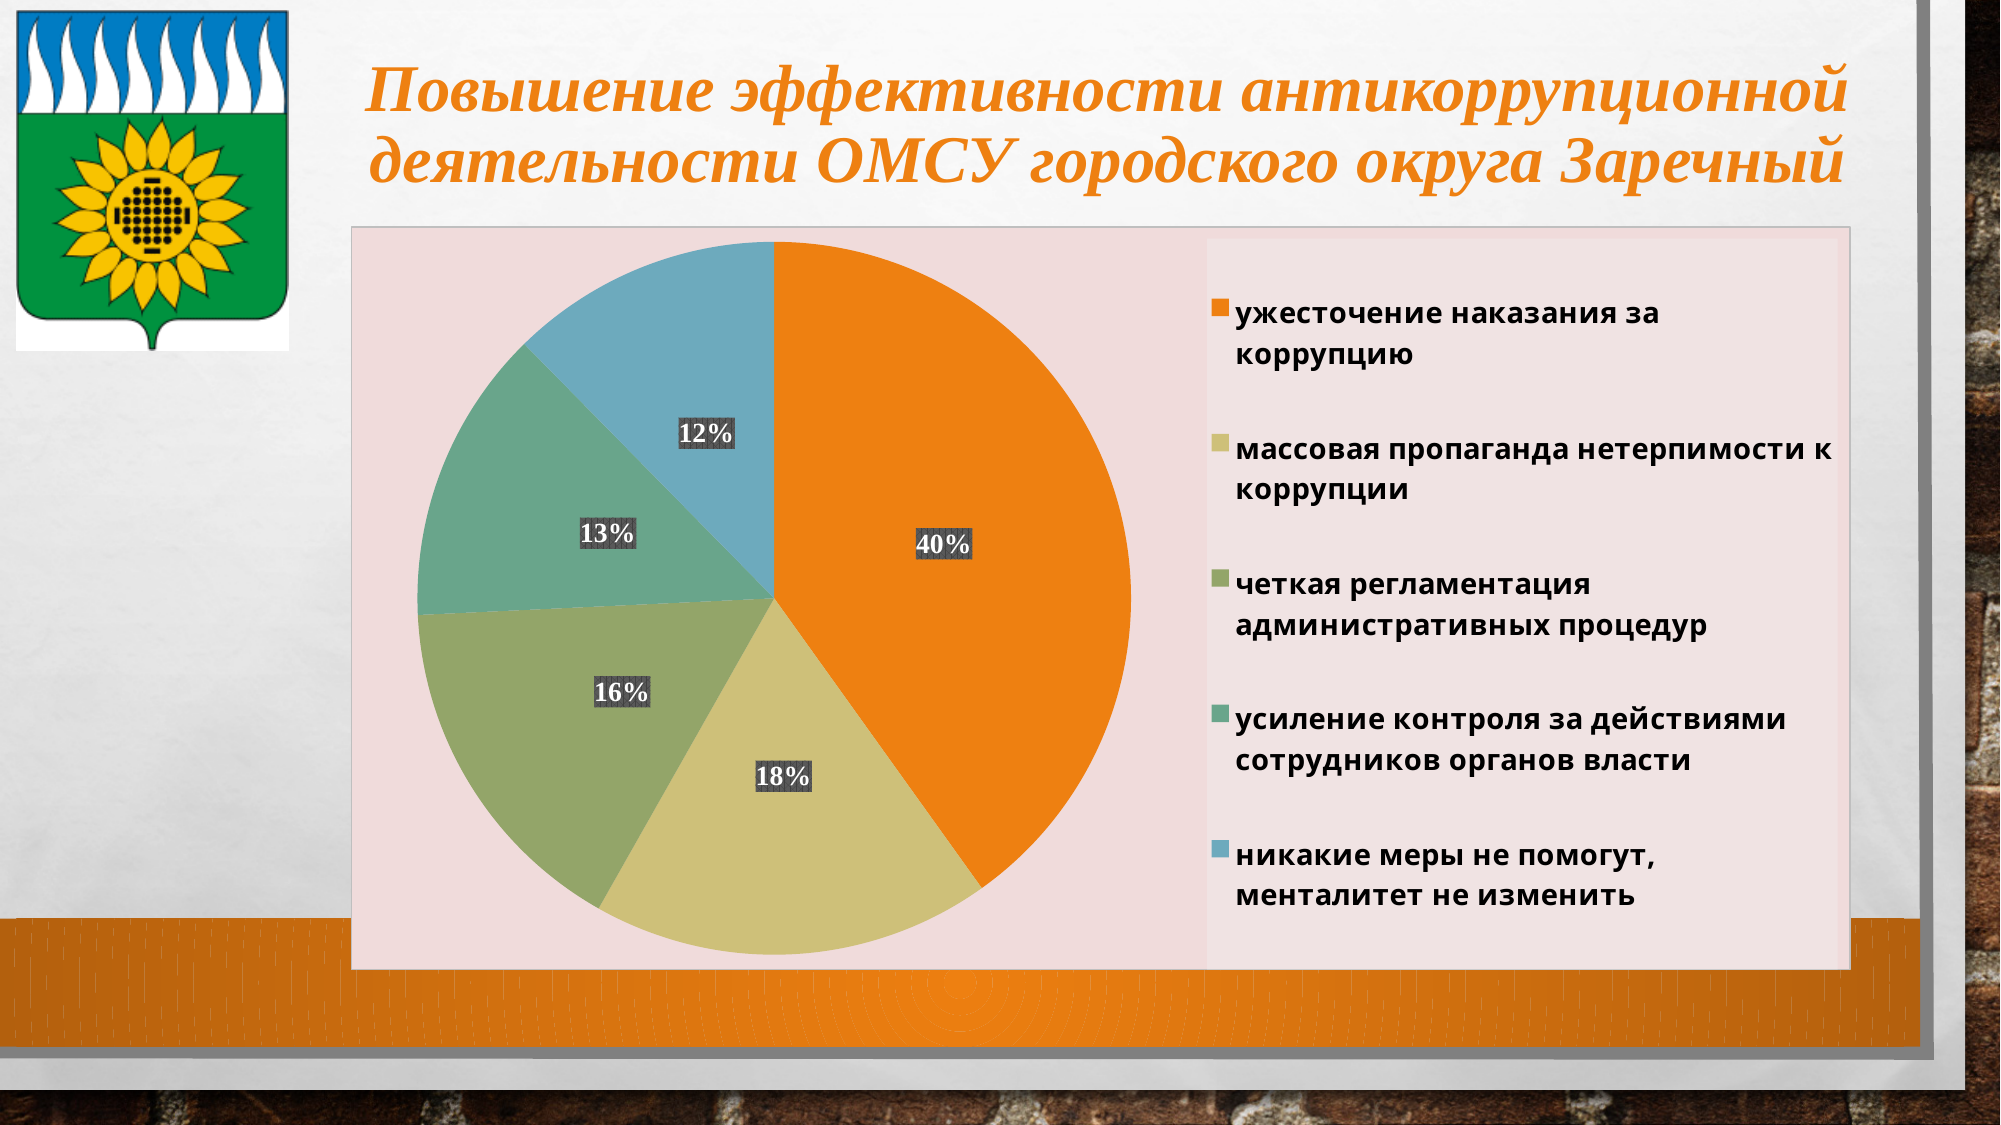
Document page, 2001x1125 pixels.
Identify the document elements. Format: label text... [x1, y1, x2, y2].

picture [0, 0, 2000, 1125]
picture [16, 9, 289, 351]
title Повышение эффективности антикоррупционной деятельности ОМСУ городского округа Заречный [298, 19, 1919, 299]
chart [350, 225, 1852, 971]
